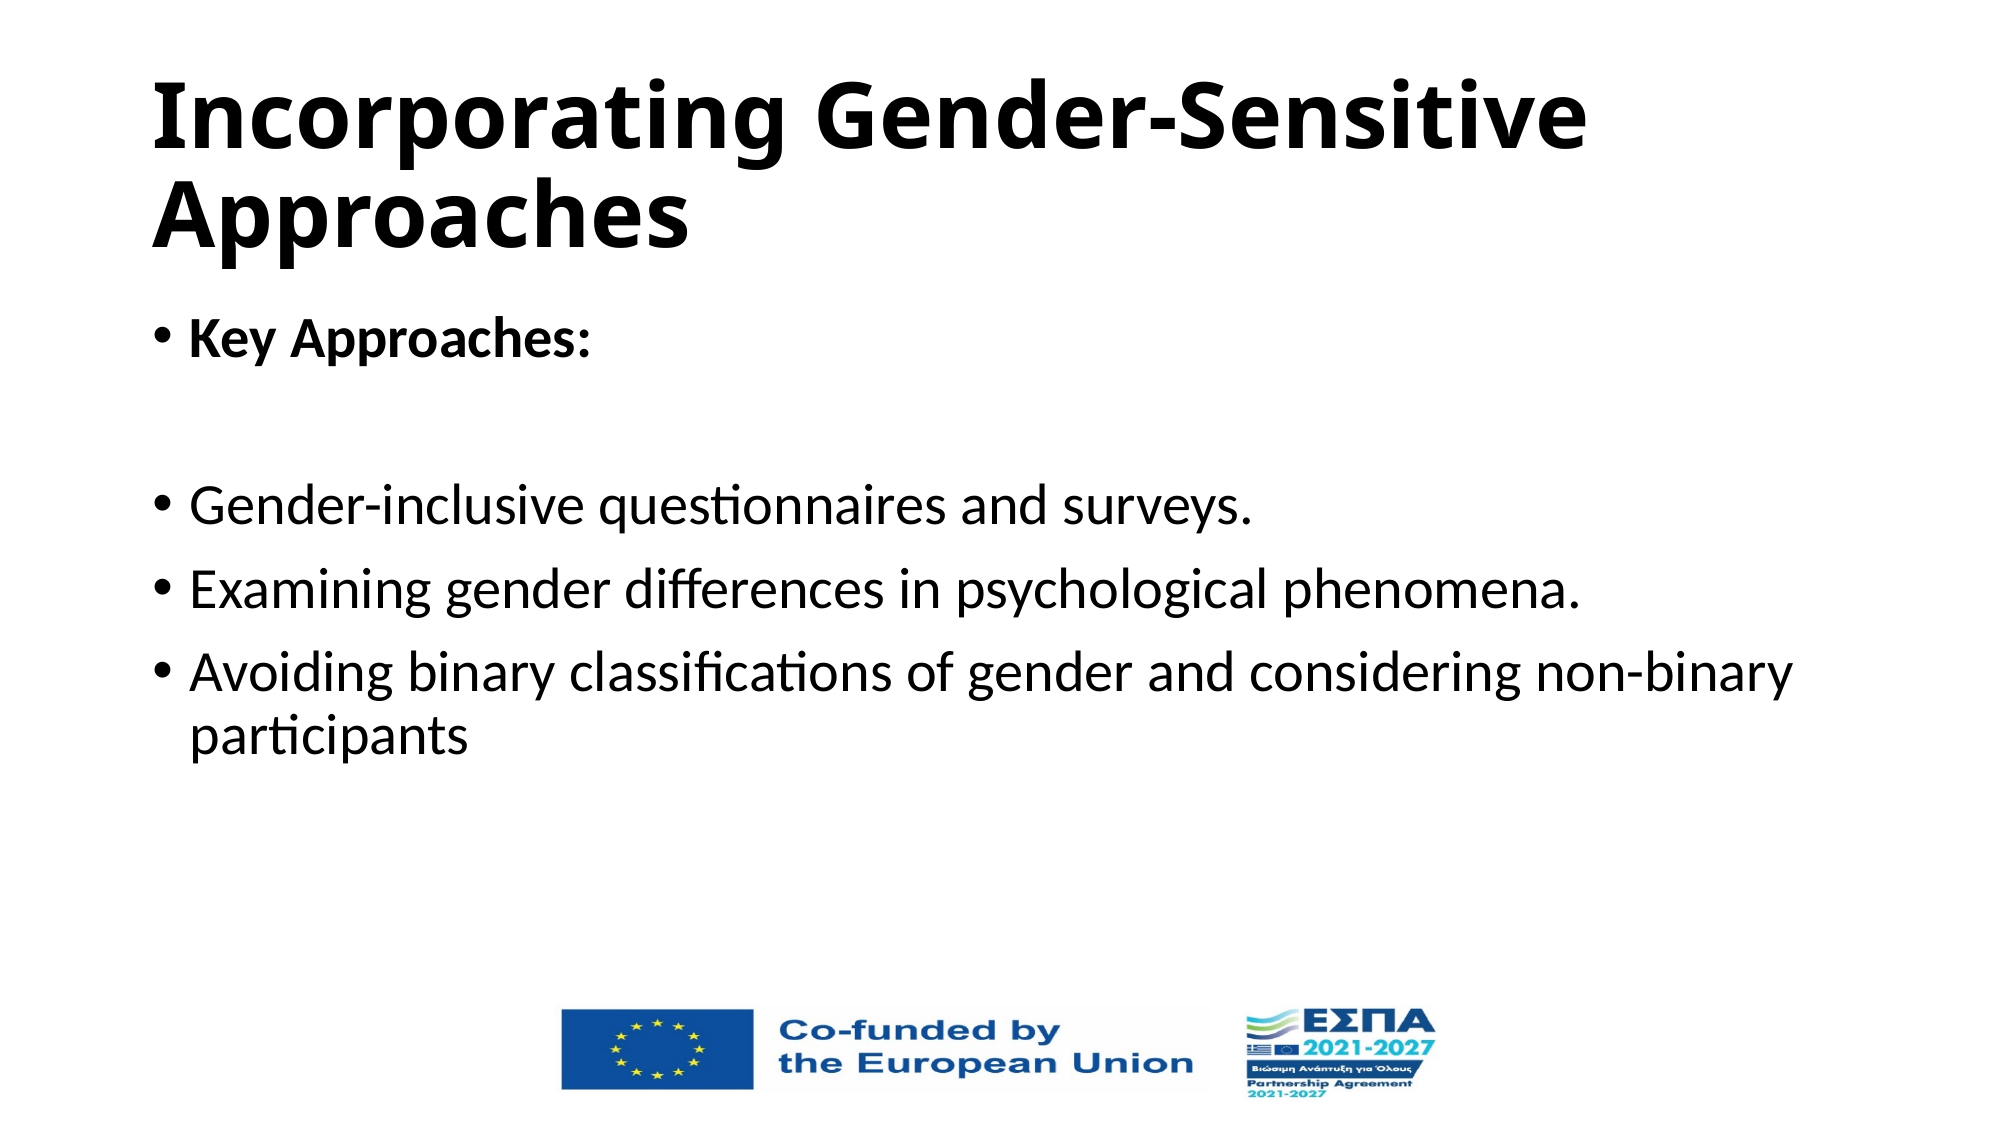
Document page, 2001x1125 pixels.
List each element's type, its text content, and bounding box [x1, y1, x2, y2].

picture [555, 1005, 1445, 1102]
title Incorporating Gender-Sensitive Approaches [137, 59, 1863, 278]
list Key Approaches: Gender-inclusive questionnaires and surveys. Examining gender differences in psychological phenomena. Avoiding binary classifications of gender and considering non-binary participants [137, 299, 1863, 1014]
